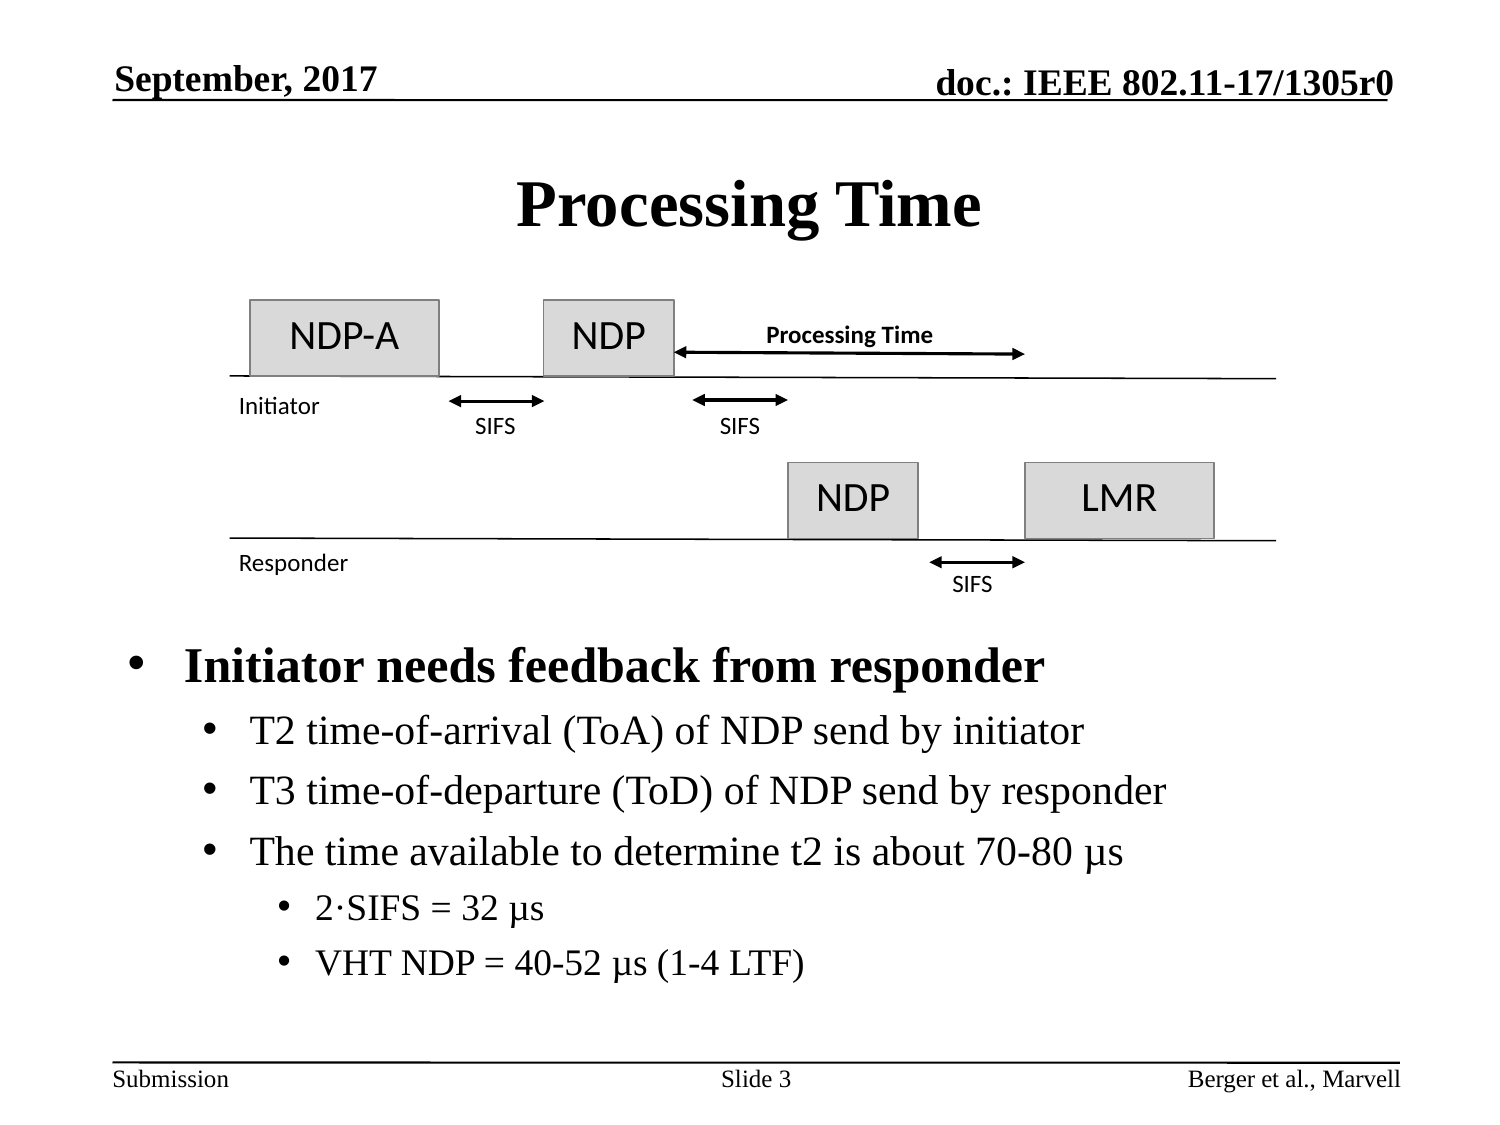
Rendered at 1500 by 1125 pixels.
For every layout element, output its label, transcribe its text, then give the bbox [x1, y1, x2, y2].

slide_number Slide 3 [712, 1061, 800, 1123]
list Initiator needs feedback from responder T2 time-of-arrival (ToA) of NDP send by initiator T3 time-of-departure (ToD) of NDP send by responder The time available to determine t2 is about 70-80 µs 2·SIFS = 32 µs VHT NDP = 40-52 µs (1-4 LTF) [112, 624, 1388, 1026]
footer Berger et al., Marvell [878, 1061, 1402, 1093]
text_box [223, 299, 1277, 606]
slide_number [114, 54, 423, 100]
title Processing Time [112, 112, 1388, 288]
